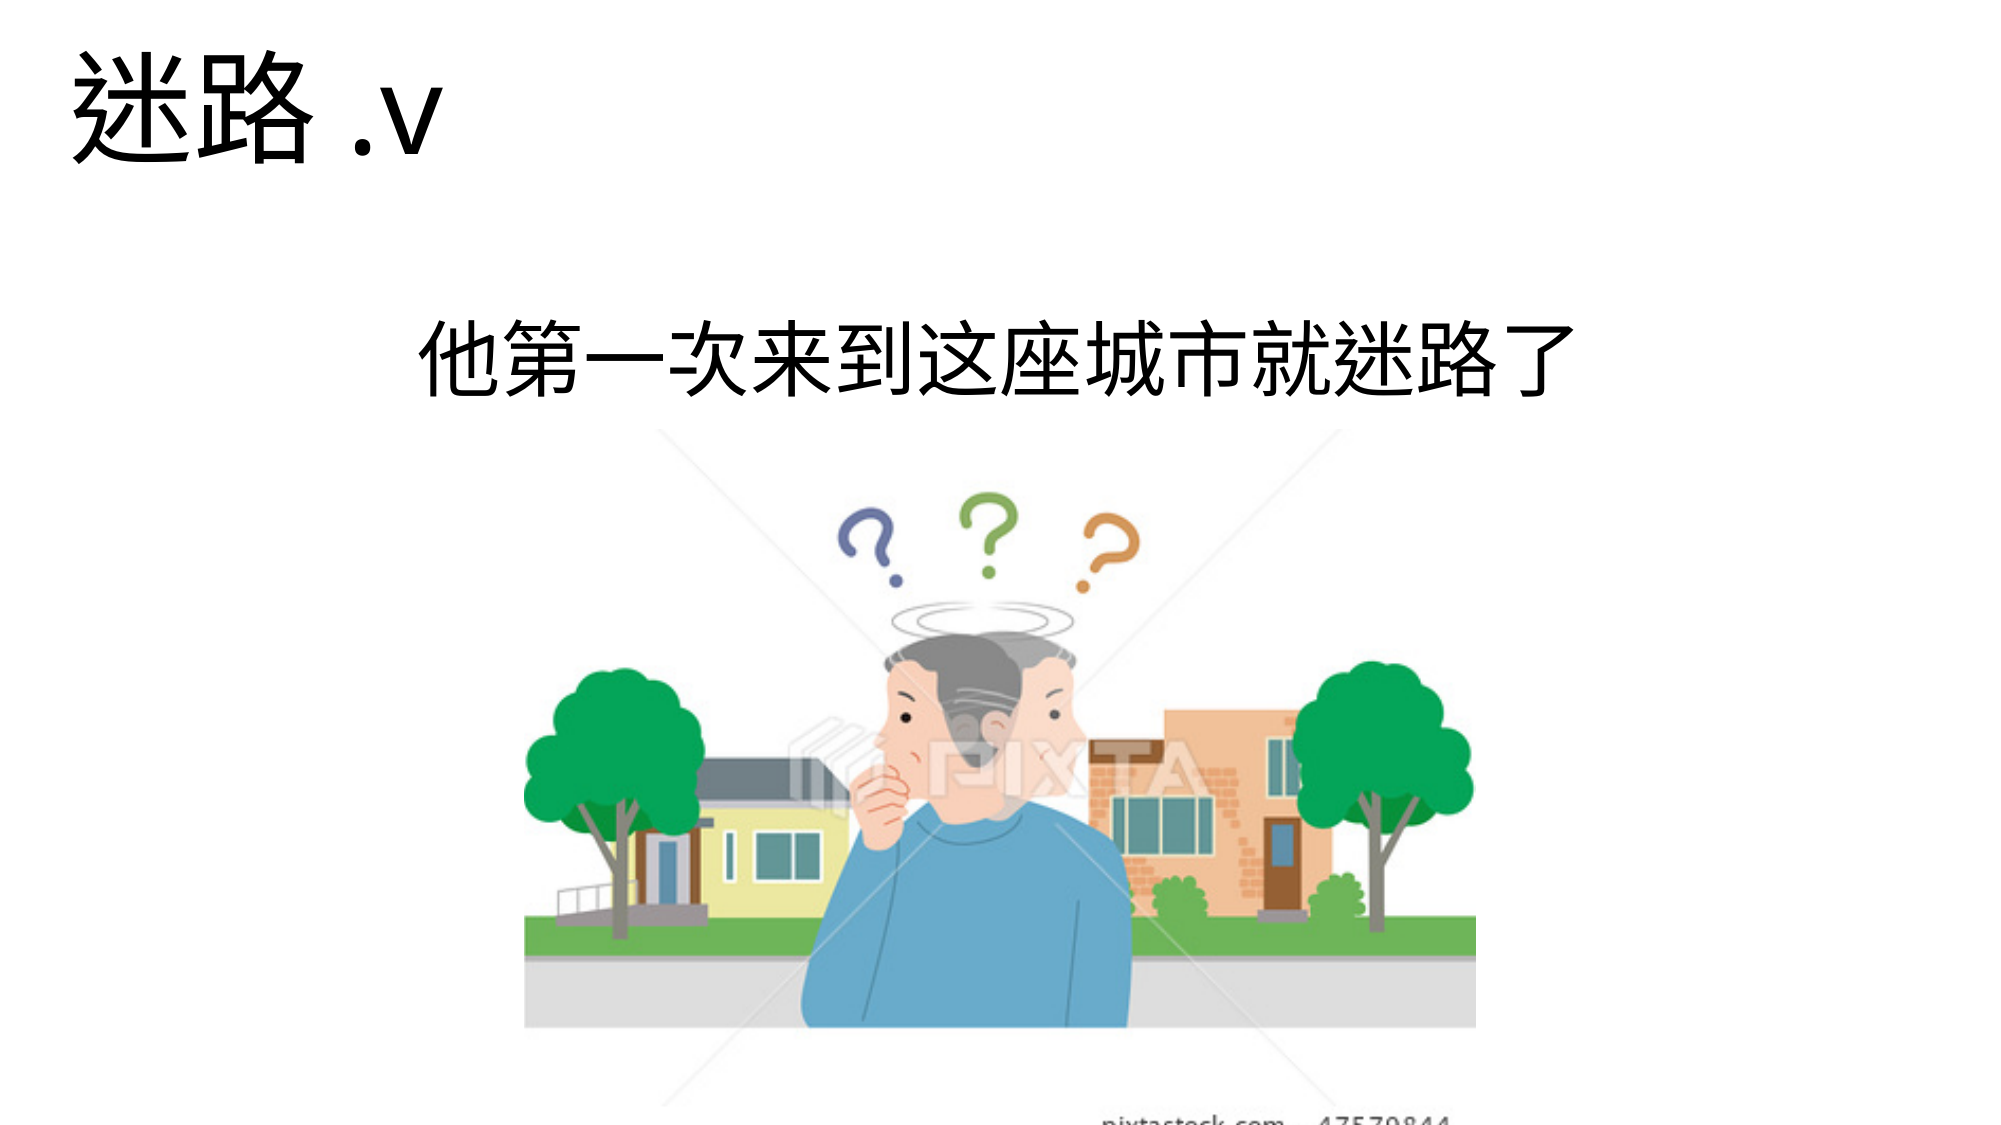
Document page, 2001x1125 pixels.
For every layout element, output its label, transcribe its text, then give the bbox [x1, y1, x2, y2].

title 迷路.v [55, 38, 1831, 188]
text_box 他第一次来到这座城市就迷路了 [0, 188, 2000, 539]
picture [524, 429, 1476, 1125]
